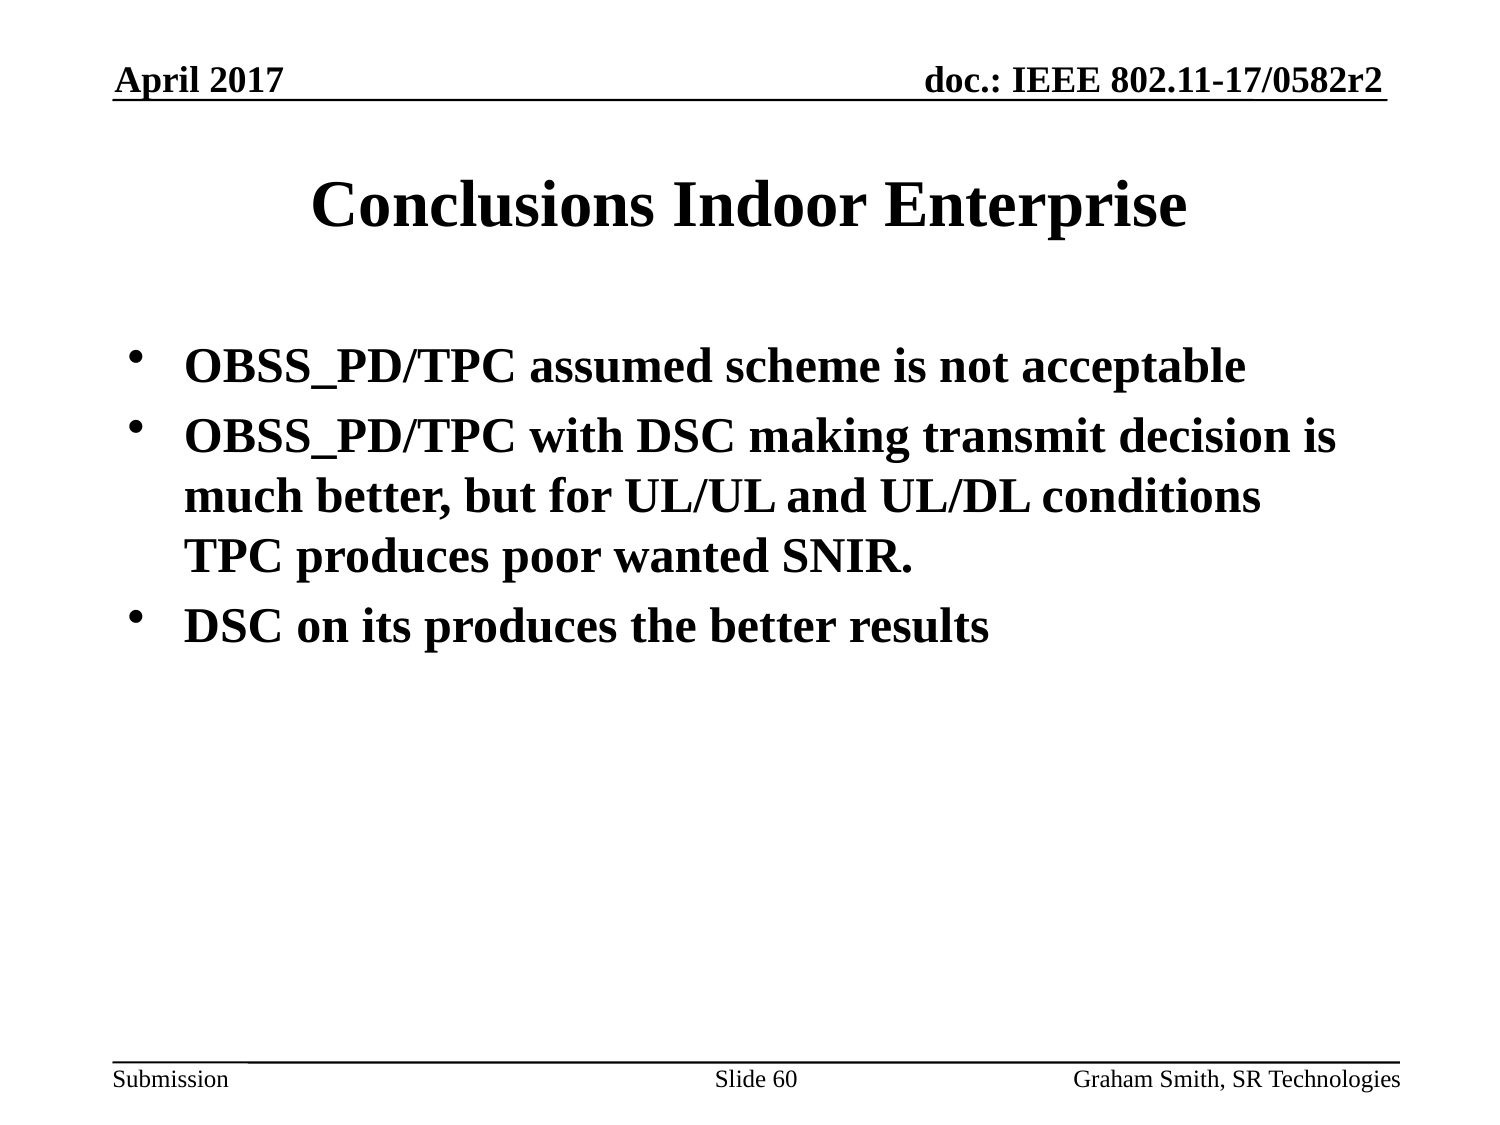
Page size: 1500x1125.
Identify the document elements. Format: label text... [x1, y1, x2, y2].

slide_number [114, 54, 286, 101]
list OBSS_PD/TPC assumed scheme is not acceptable OBSS_PD/TPC with DSC making transmit decision is much better, but for UL/UL and UL/DL conditions TPC produces poor wanted SNIR. DSC on its produces the better results [112, 324, 1388, 1000]
slide_number Slide 60 [712, 1061, 800, 1093]
footer Graham Smith, SR Technologies [1069, 1061, 1402, 1093]
title Conclusions Indoor Enterprise [112, 112, 1388, 288]
